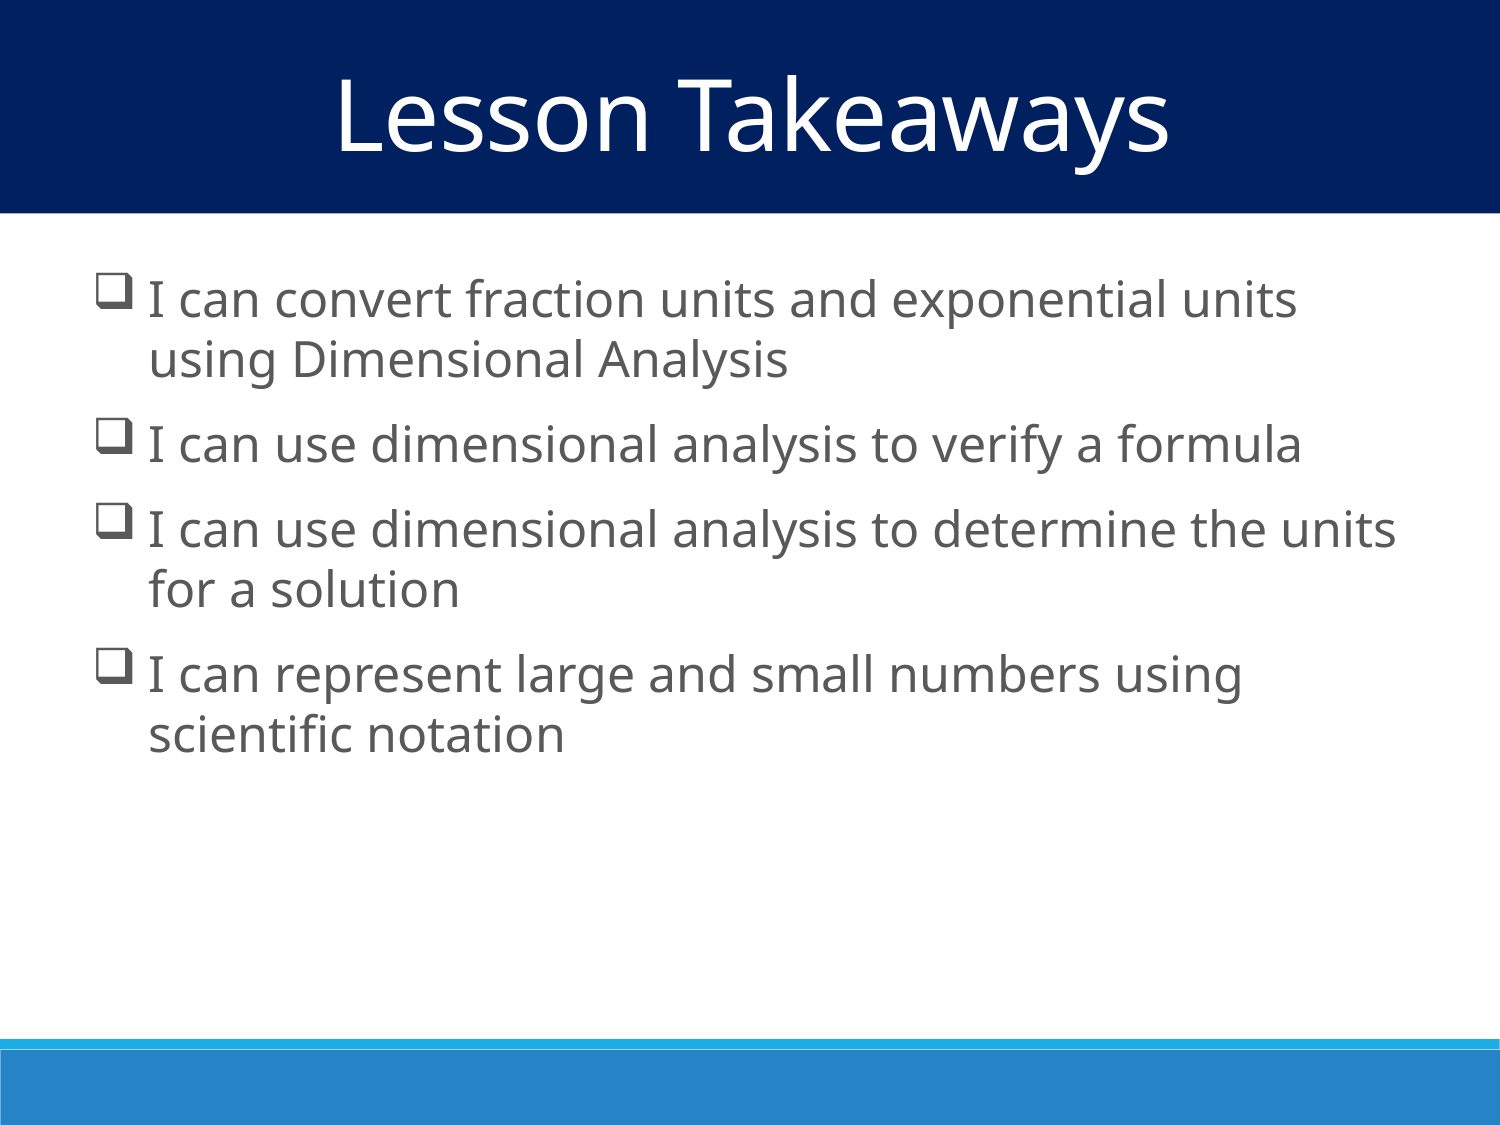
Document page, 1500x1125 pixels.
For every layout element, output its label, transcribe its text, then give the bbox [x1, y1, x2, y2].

text_box I can convert fraction units and exponential units using Dimensional Analysis I can use dimensional analysis to verify a formula I can use dimensional analysis to determine the units for a solution I can represent large and small numbers using scientific notation [77, 260, 1428, 770]
text_box Lesson Takeaways [4, 62, 1500, 189]
text_box [0, 0, 1500, 215]
